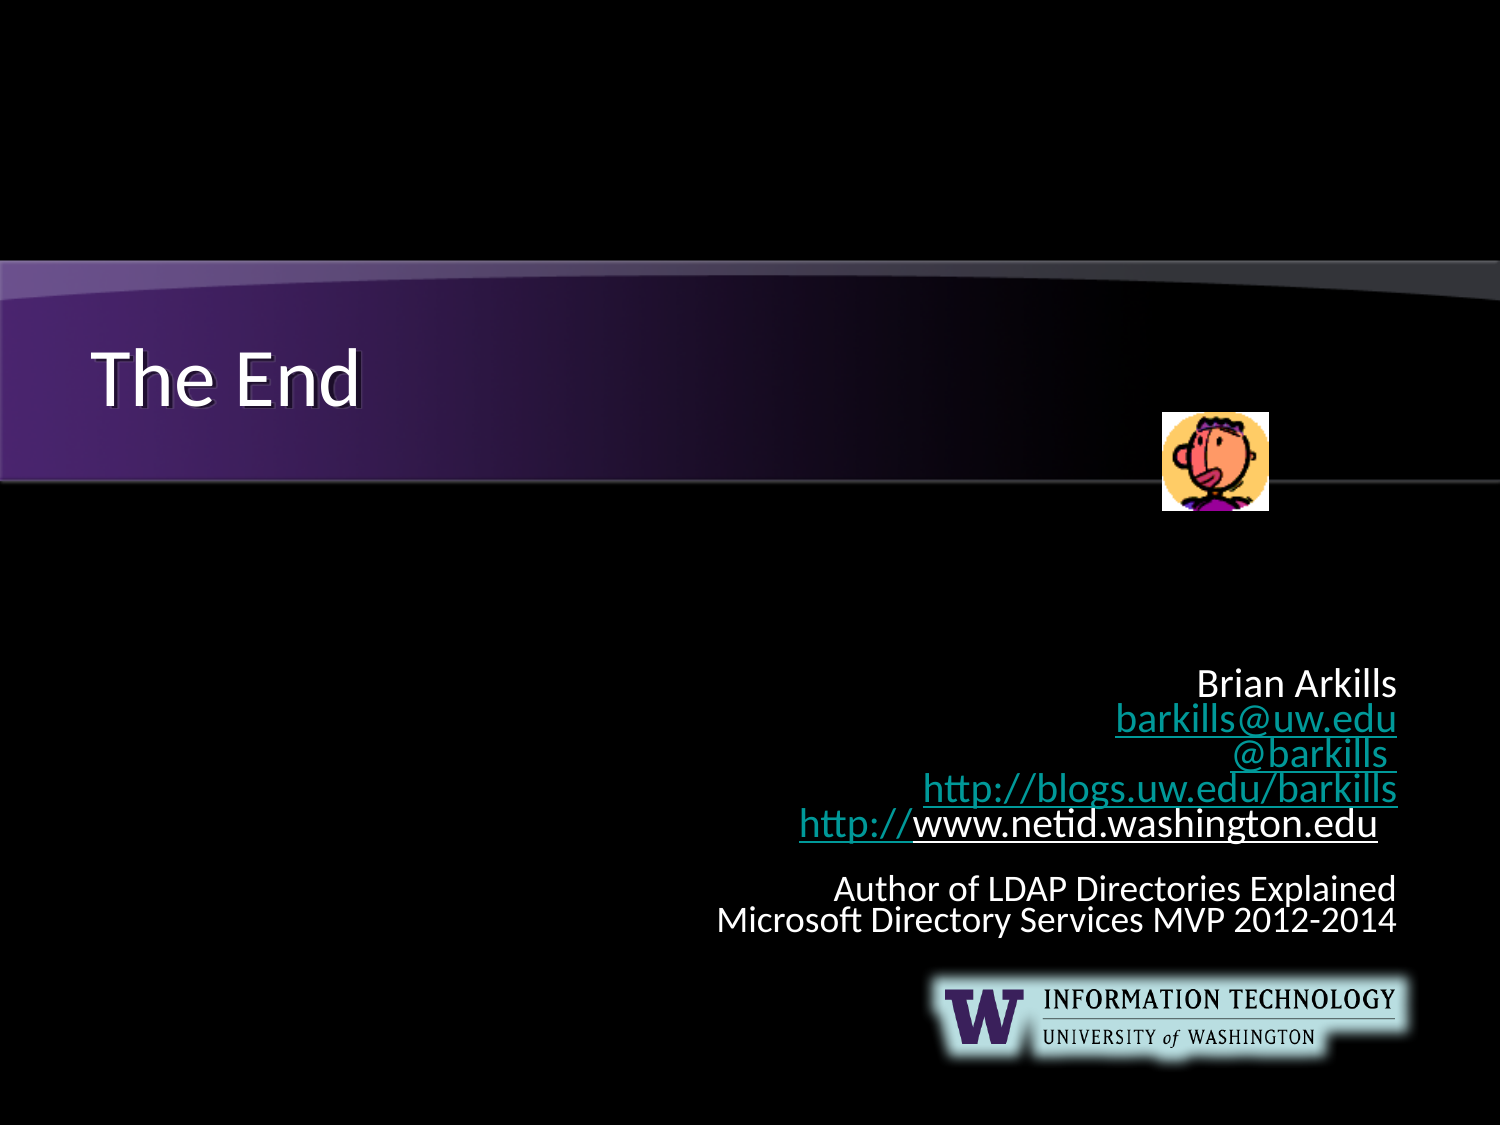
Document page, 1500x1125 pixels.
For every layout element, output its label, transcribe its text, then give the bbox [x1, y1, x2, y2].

title The End [74, 302, 1401, 444]
picture [945, 989, 1395, 1048]
picture [0, 224, 1500, 518]
subtitle Brian Arkills barkills@uw.edu @barkills http://blogs.uw.edu/barkills http://www.netid.washington.edu Author of LDAP Directories Explained Microsoft Directory Services MVP 2012-2014 [362, 662, 1413, 851]
